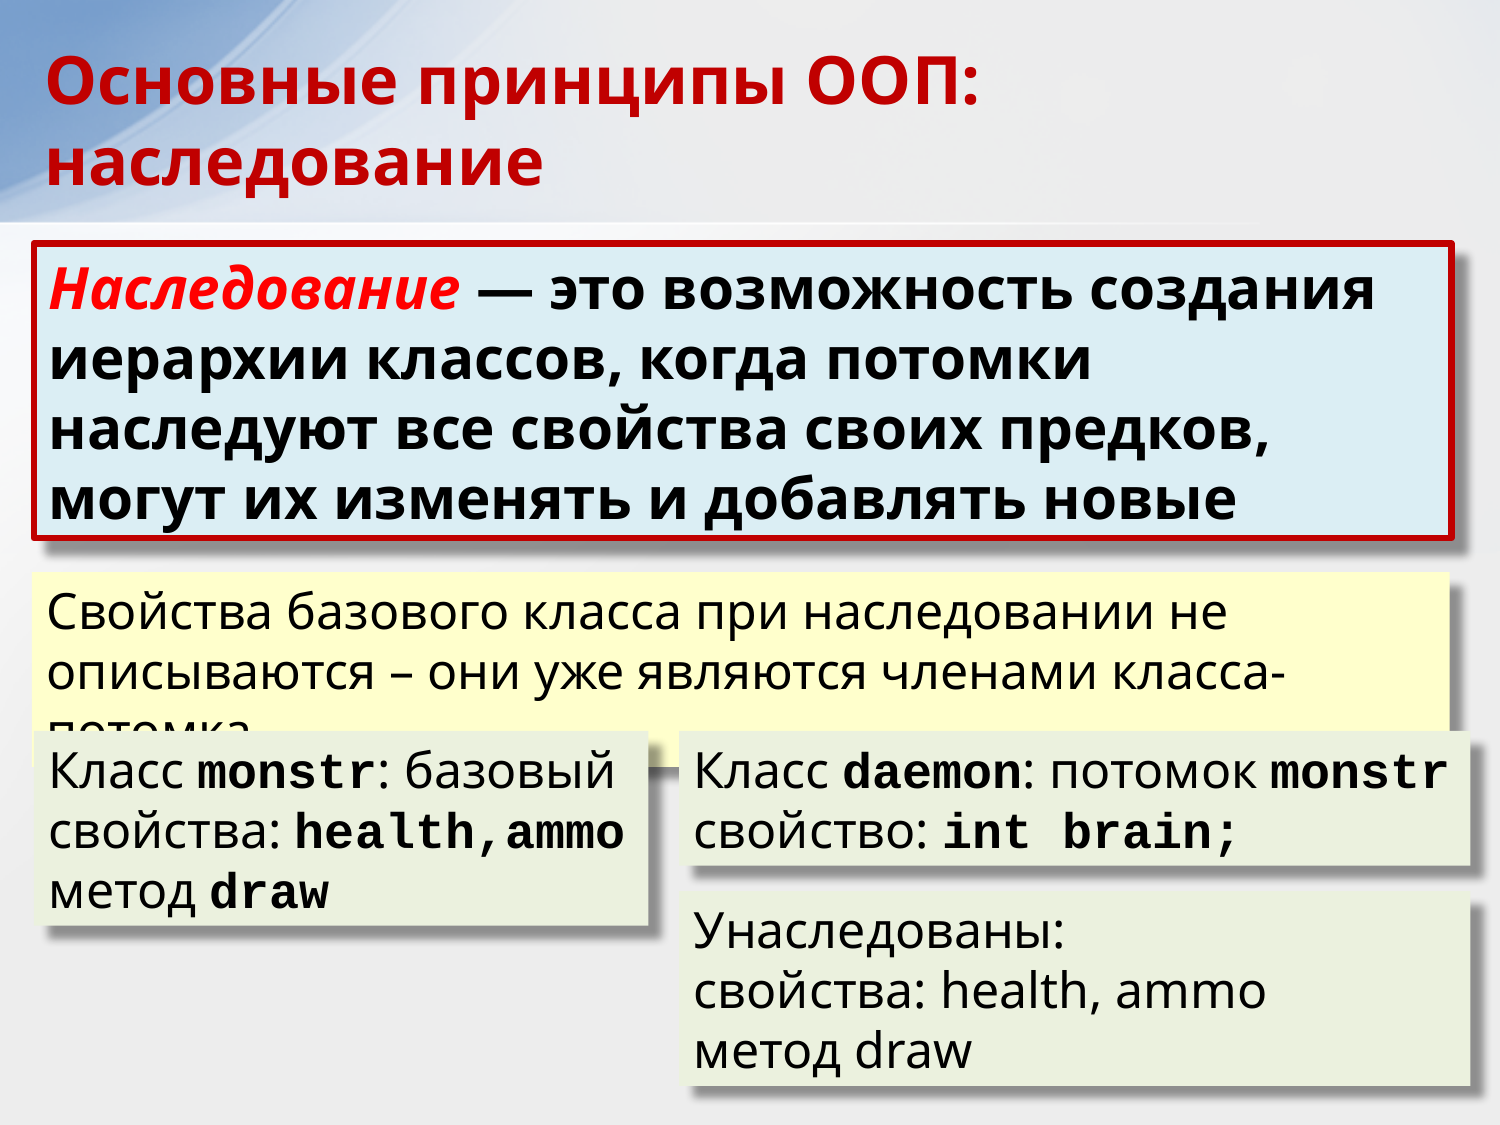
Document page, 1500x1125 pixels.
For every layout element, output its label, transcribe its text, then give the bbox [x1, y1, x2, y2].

text_box Наследование — это возможность создания иерархии классов, когда потомки наследуют все свойства своих предков, могут их изменять и добавлять новые [33, 243, 1452, 539]
text_box Свойства базового класса при наследовании не описываются – они уже являются членами класса-потомка [31, 572, 1450, 767]
text_box Класс daemon: потомок monstr свойство: int brain; [679, 730, 1471, 866]
text_box Унаследованы: свойства: health, ammo метод draw [679, 891, 1471, 1086]
picture [0, 0, 1500, 1125]
text_box Основные принципы ООП: наследование [29, 30, 1471, 206]
text_box Класс monstr: базовый свойства: health,ammo метод draw [33, 730, 649, 926]
